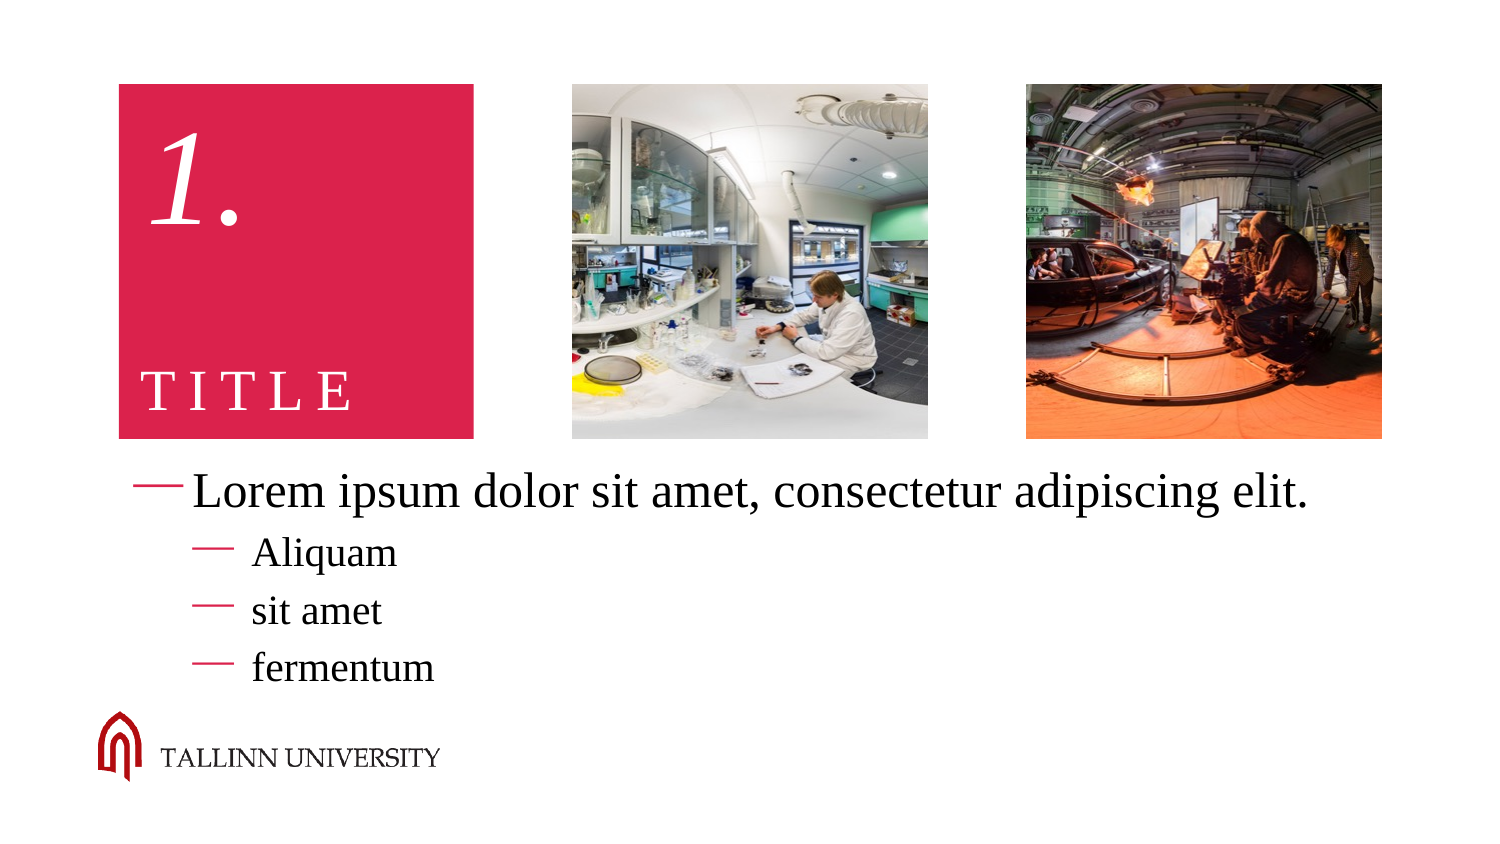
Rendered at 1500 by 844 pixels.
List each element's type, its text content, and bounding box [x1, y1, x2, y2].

list title [125, 269, 462, 431]
list Lorem ipsum dolor sit amet, consectetur adipiscing elit. Aliquam sit amet fermentum [118, 456, 1382, 695]
picture [98, 711, 440, 782]
picture [1026, 84, 1382, 439]
picture [572, 84, 928, 439]
